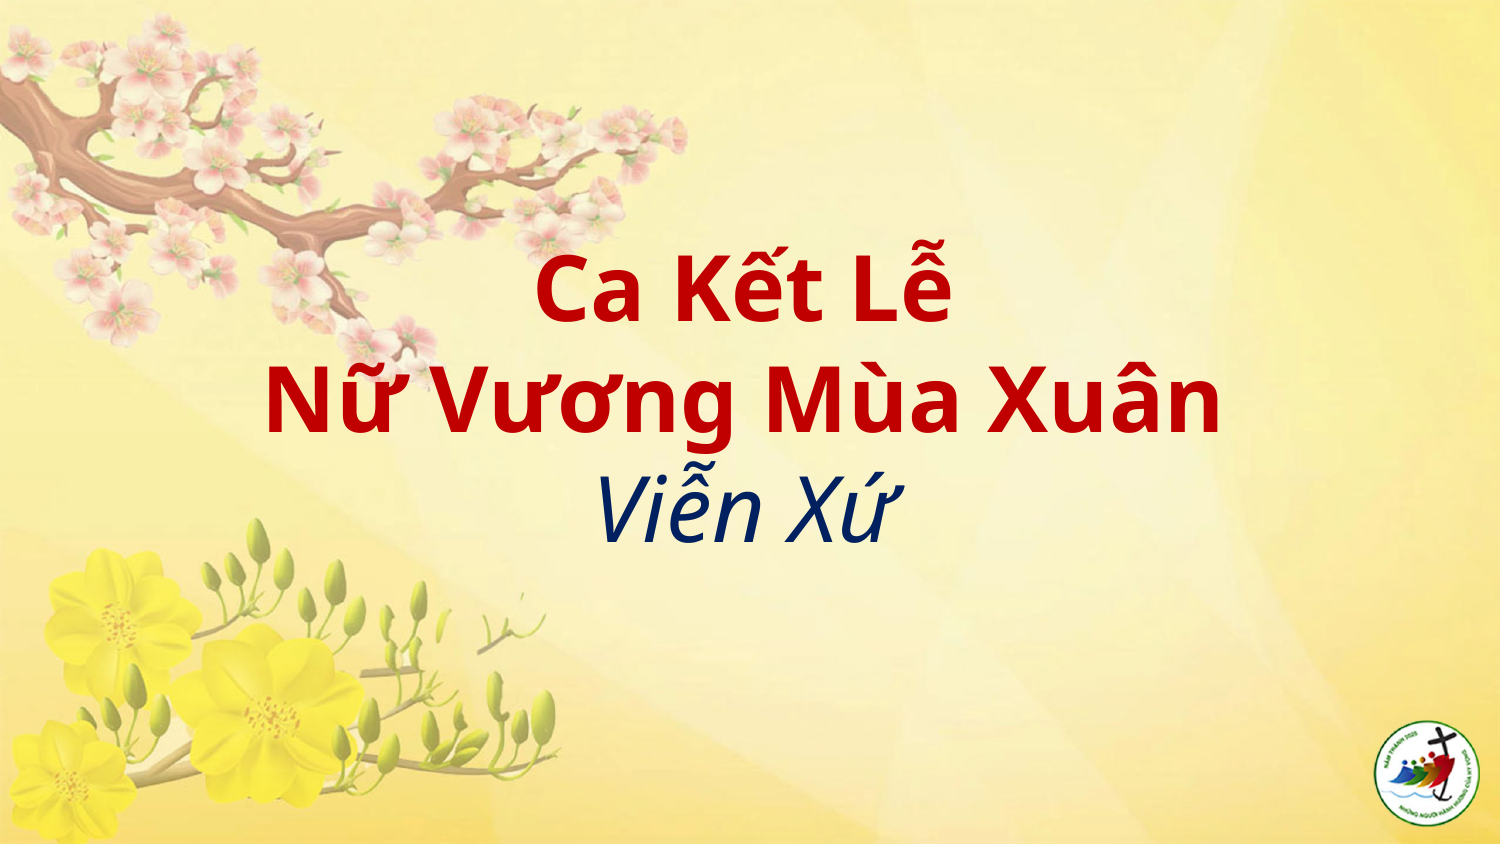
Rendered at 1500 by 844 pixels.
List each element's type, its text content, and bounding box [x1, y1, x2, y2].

picture [0, 0, 1500, 844]
title Ca Kết Lễ Nữ Vương Mùa Xuân Viễn Xứ [0, 184, 1488, 607]
